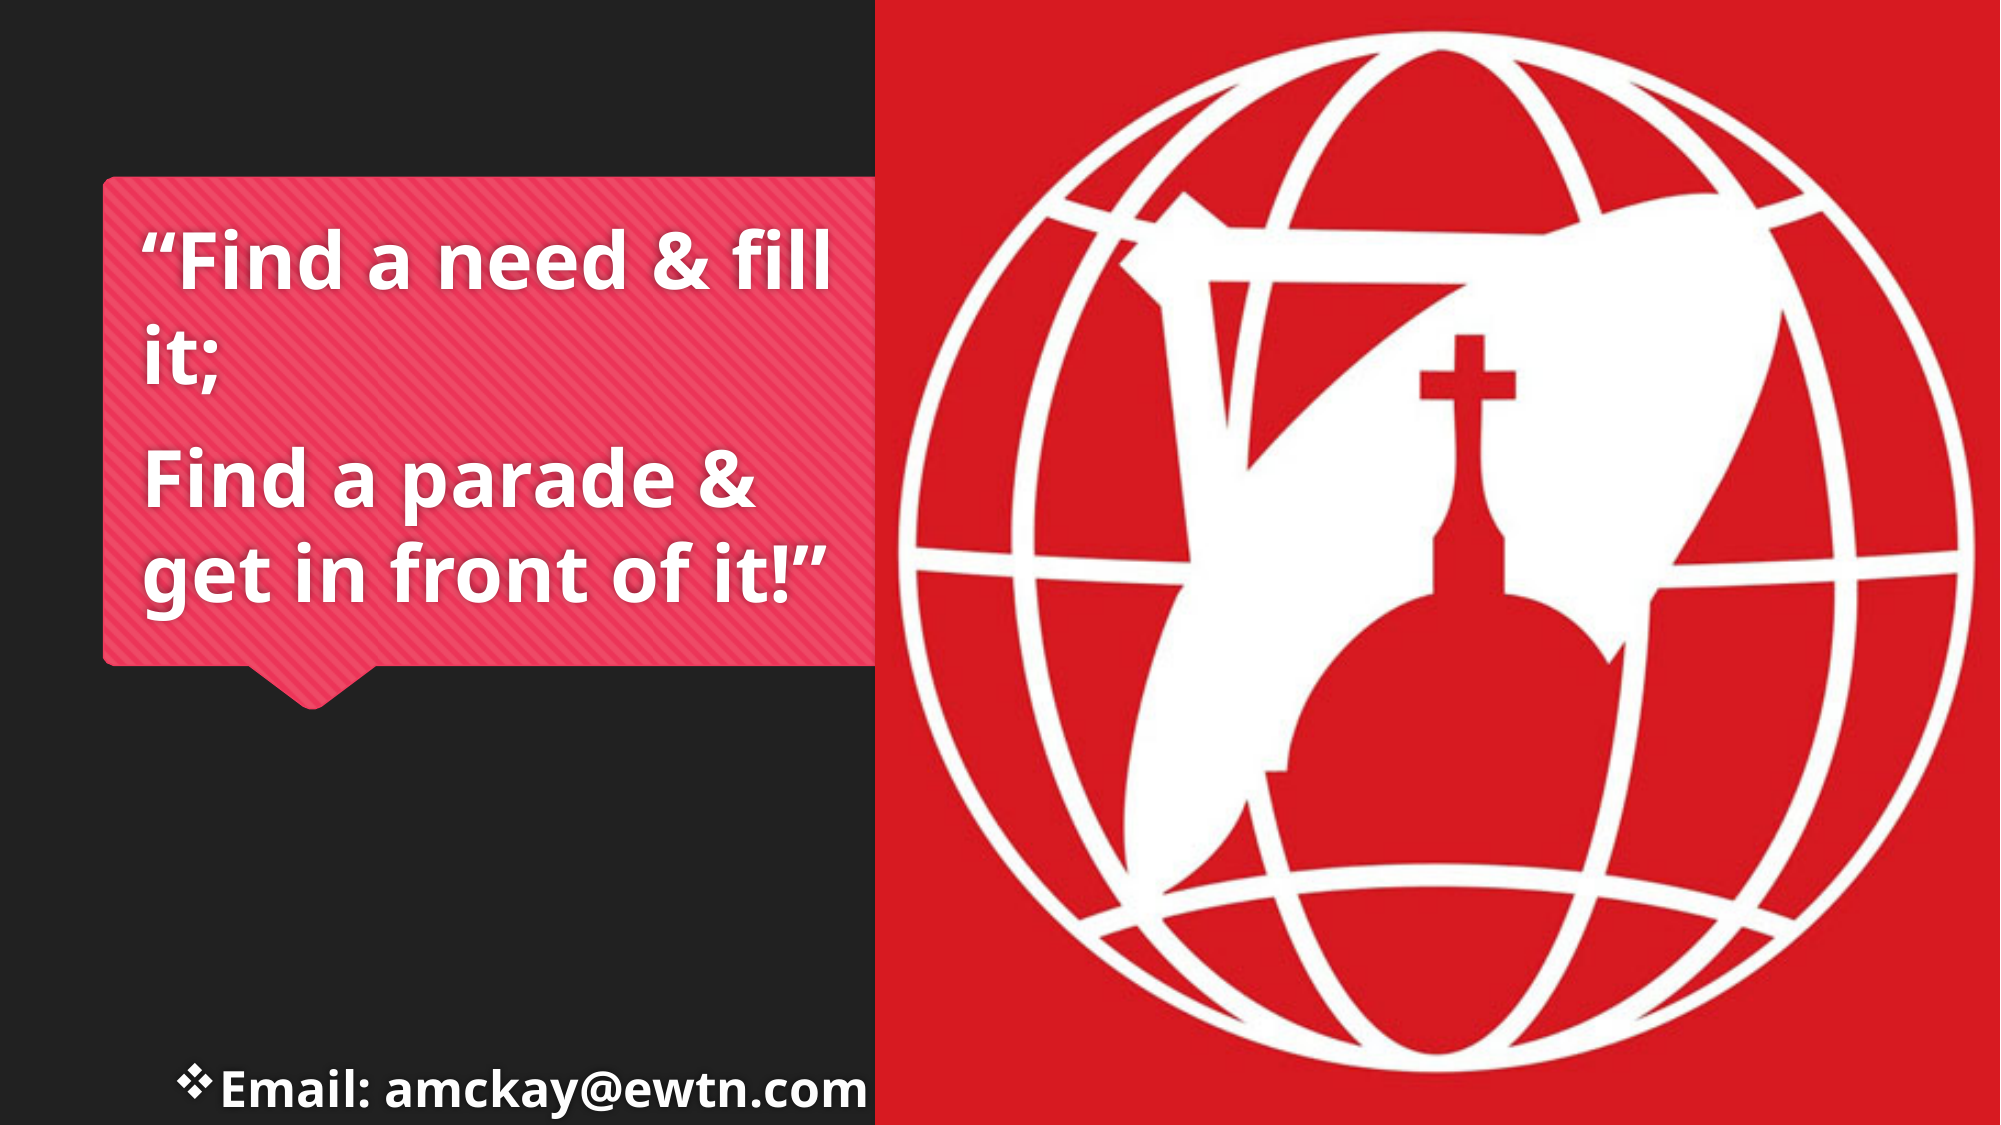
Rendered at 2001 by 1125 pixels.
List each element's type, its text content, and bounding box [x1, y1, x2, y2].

list “Find a need & fill it; Find a parade & get in front of it!” [126, 202, 862, 551]
title Email: amckay@ewtn.com [157, 1050, 874, 1125]
picture [874, 0, 2000, 1125]
